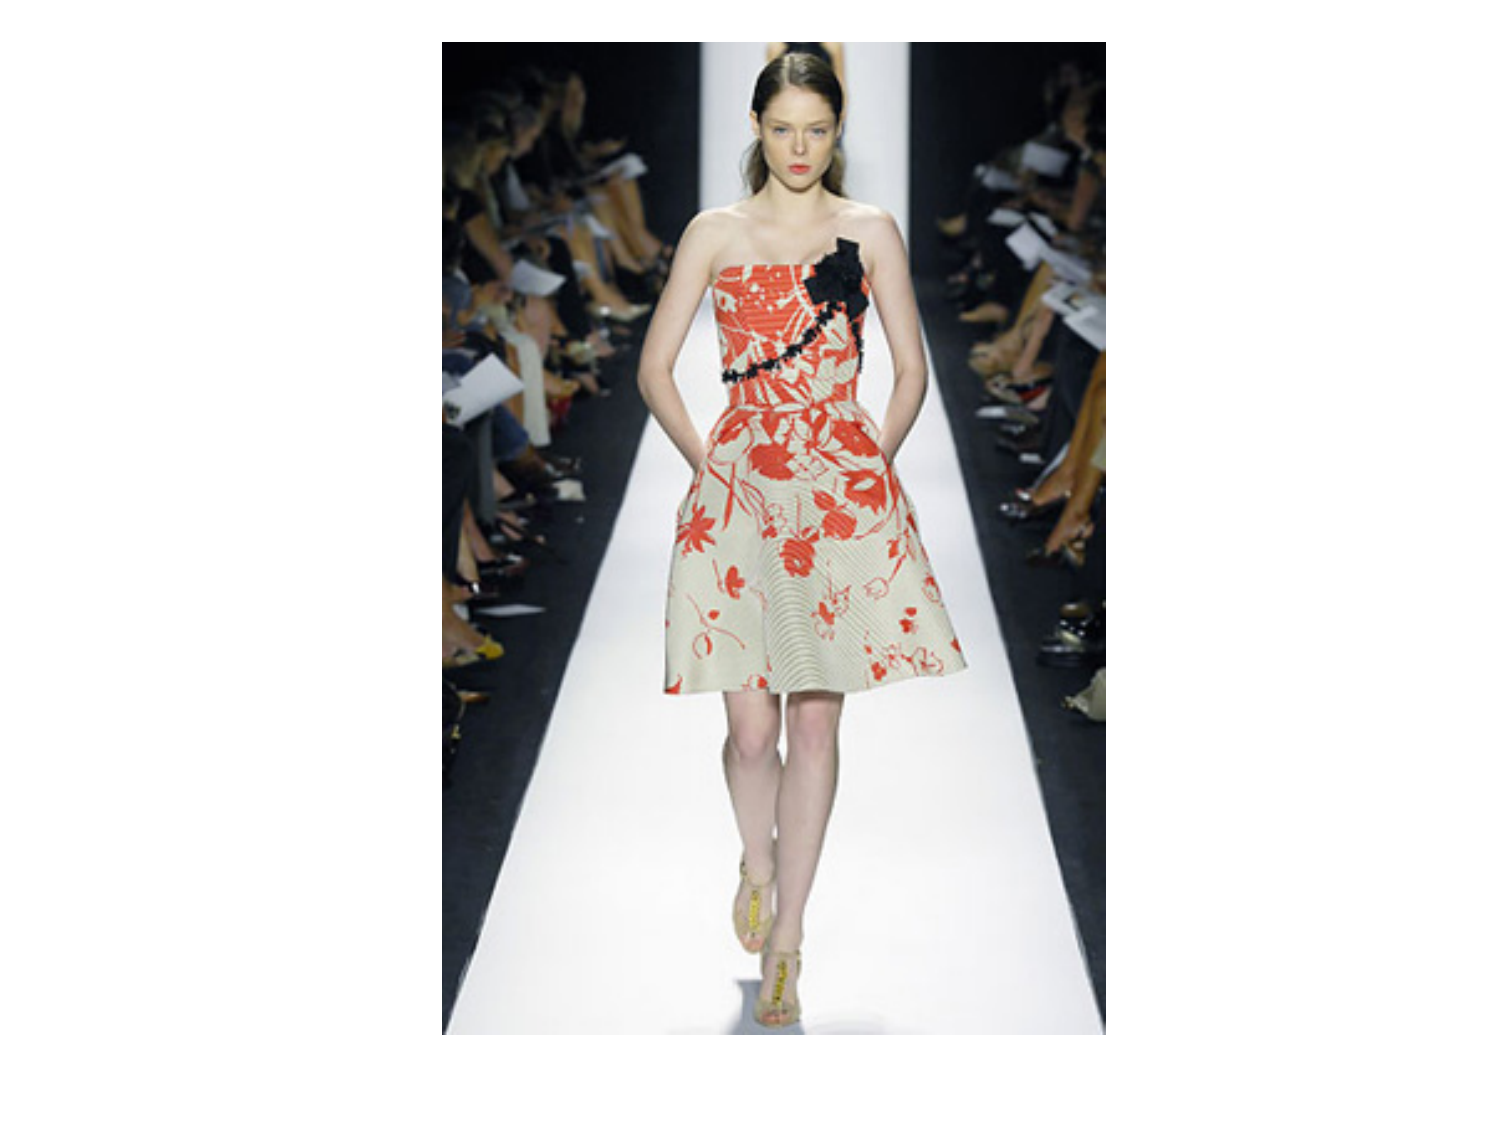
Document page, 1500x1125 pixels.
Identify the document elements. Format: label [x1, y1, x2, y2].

list [442, 42, 1106, 1036]
